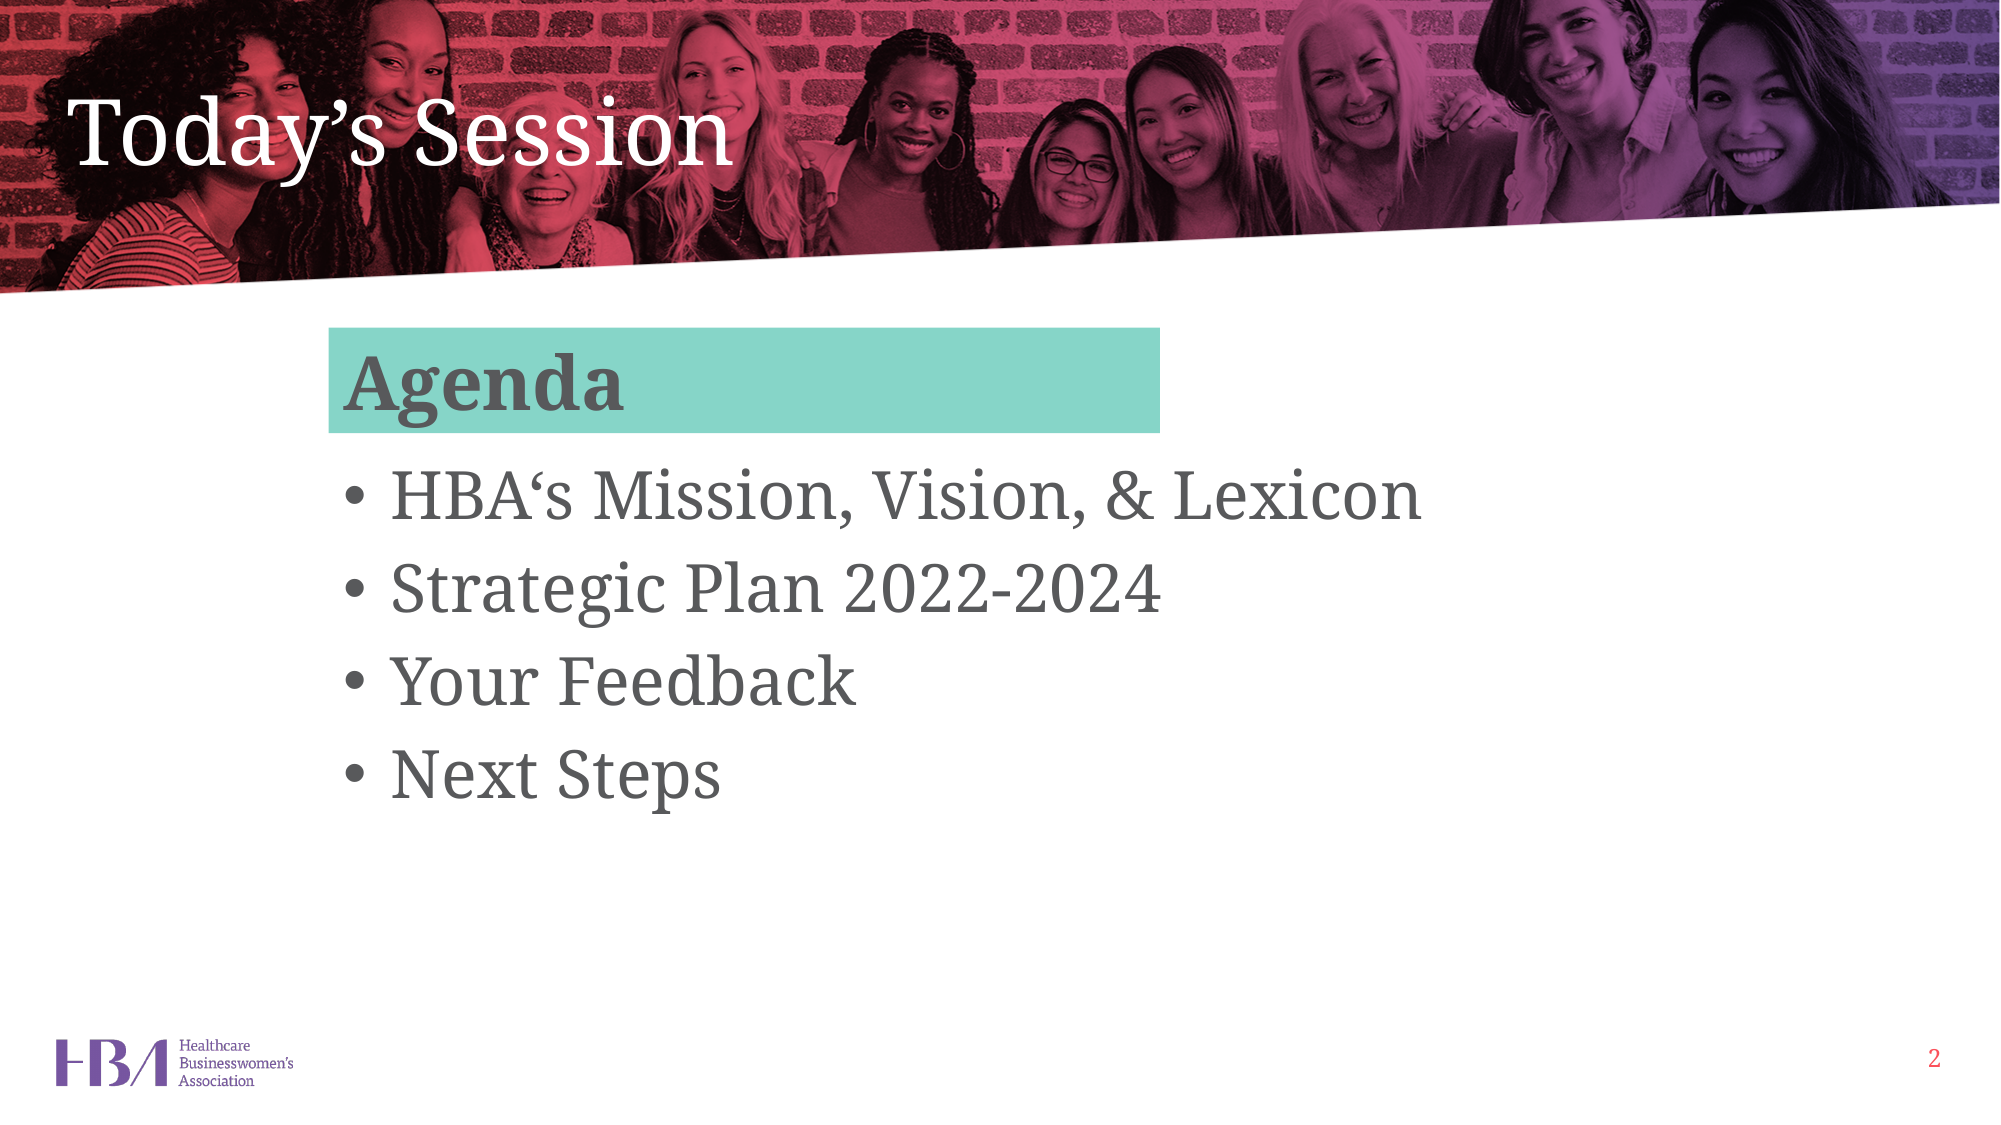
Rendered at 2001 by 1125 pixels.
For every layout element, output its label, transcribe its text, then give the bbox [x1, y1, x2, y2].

subtitle Agenda [328, 327, 1160, 434]
list HBA‘s Mission, Vision, & Lexicon Strategic Plan 2022-2024 Your Feedback Next Steps [328, 454, 1572, 1006]
slide_number 2 [1506, 1035, 1957, 1095]
picture [0, 0, 2000, 1125]
text_box Today’s Session [51, 66, 751, 191]
